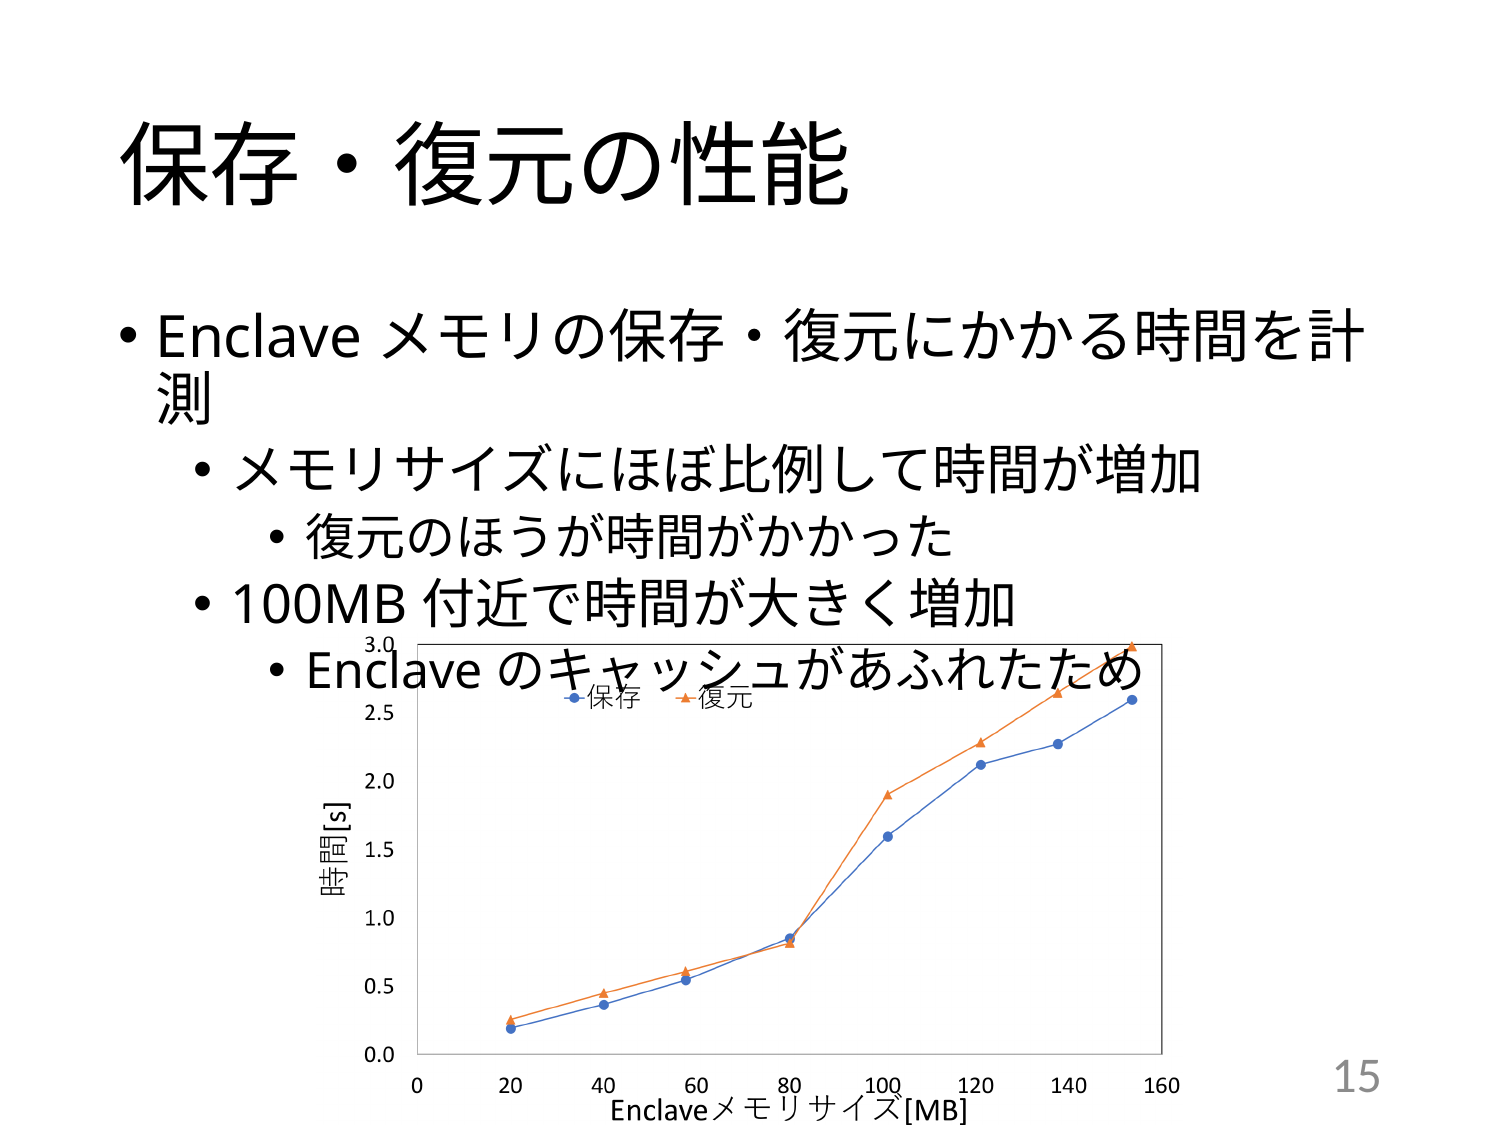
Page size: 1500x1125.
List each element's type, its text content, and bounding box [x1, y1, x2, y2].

list Enclaveメモリの保存・復元にかかる時間を計測 メモリサイズにほぼ比例して時間が増加 復元のほうが時間がかかった 100MB付近で時間が大きく増加 Enclaveのキャッシュがあふれたため [103, 299, 1397, 1014]
picture [315, 633, 1183, 1125]
slide_number 15 [1183, 1042, 1397, 1103]
title 保存・復元の性能 [103, 59, 1397, 278]
